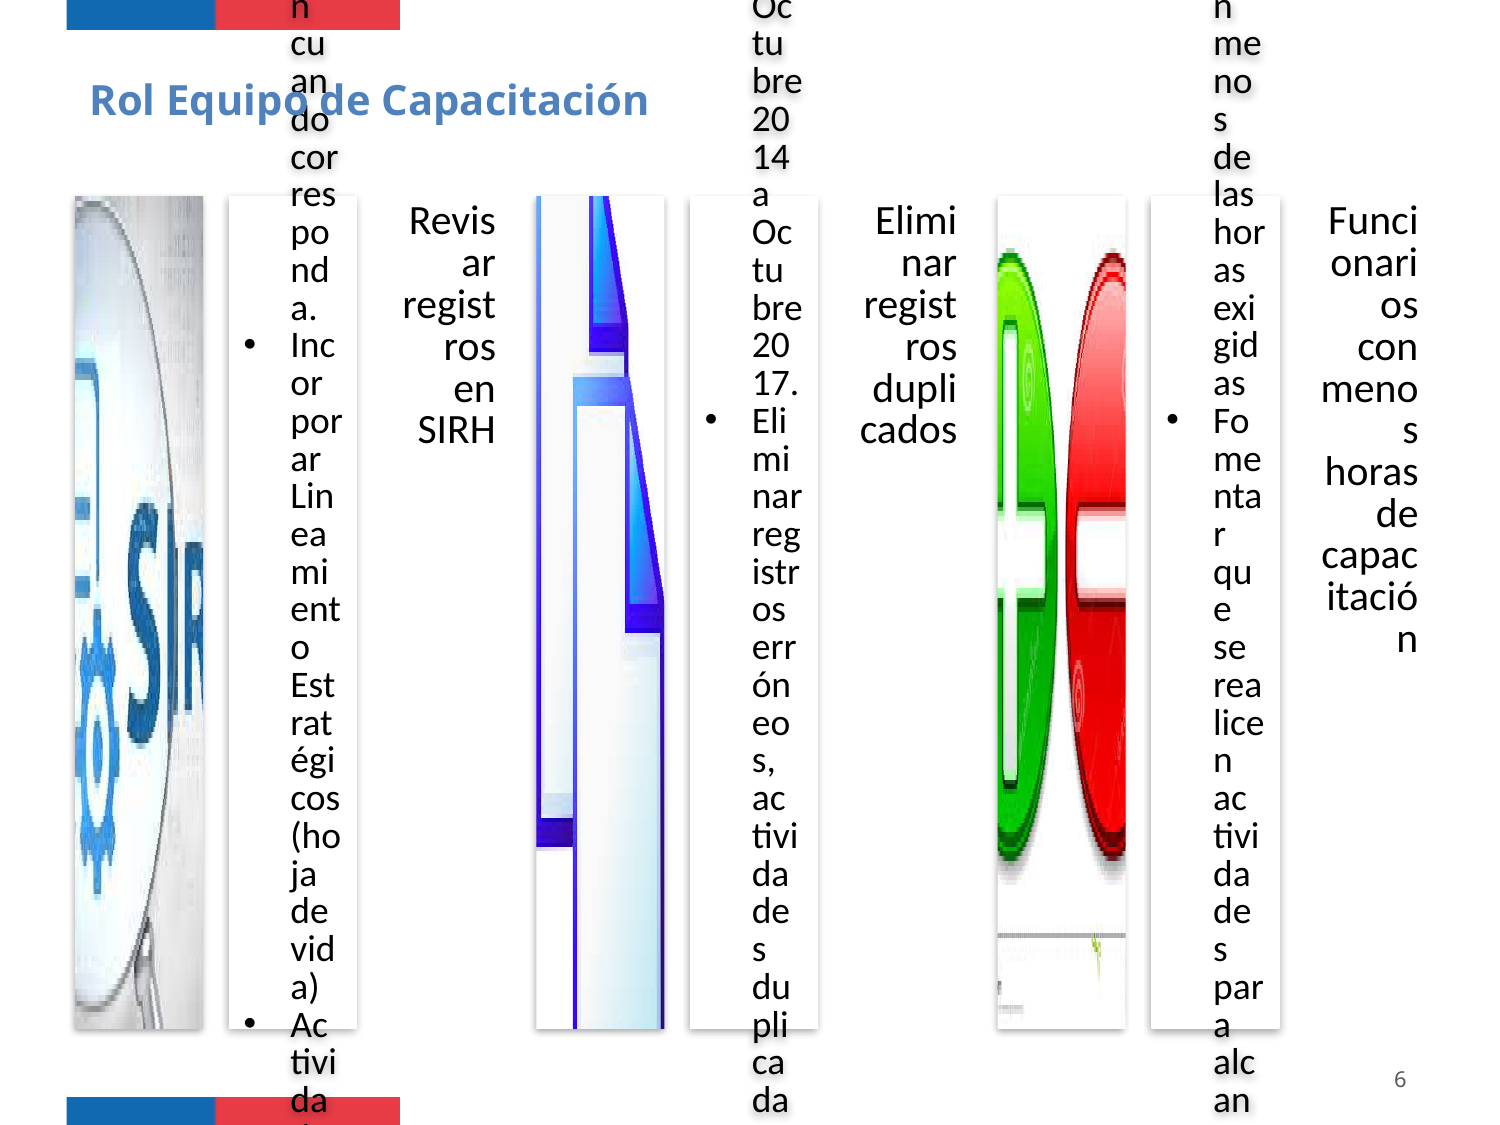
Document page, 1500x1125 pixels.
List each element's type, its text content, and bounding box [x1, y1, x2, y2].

picture [66, 0, 400, 30]
picture [66, 1097, 400, 1125]
list Rol Equipo de Capacitación [75, 66, 1432, 161]
picture [315, 1104, 322, 1110]
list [74, 195, 1434, 1030]
picture [295, 1097, 304, 1110]
